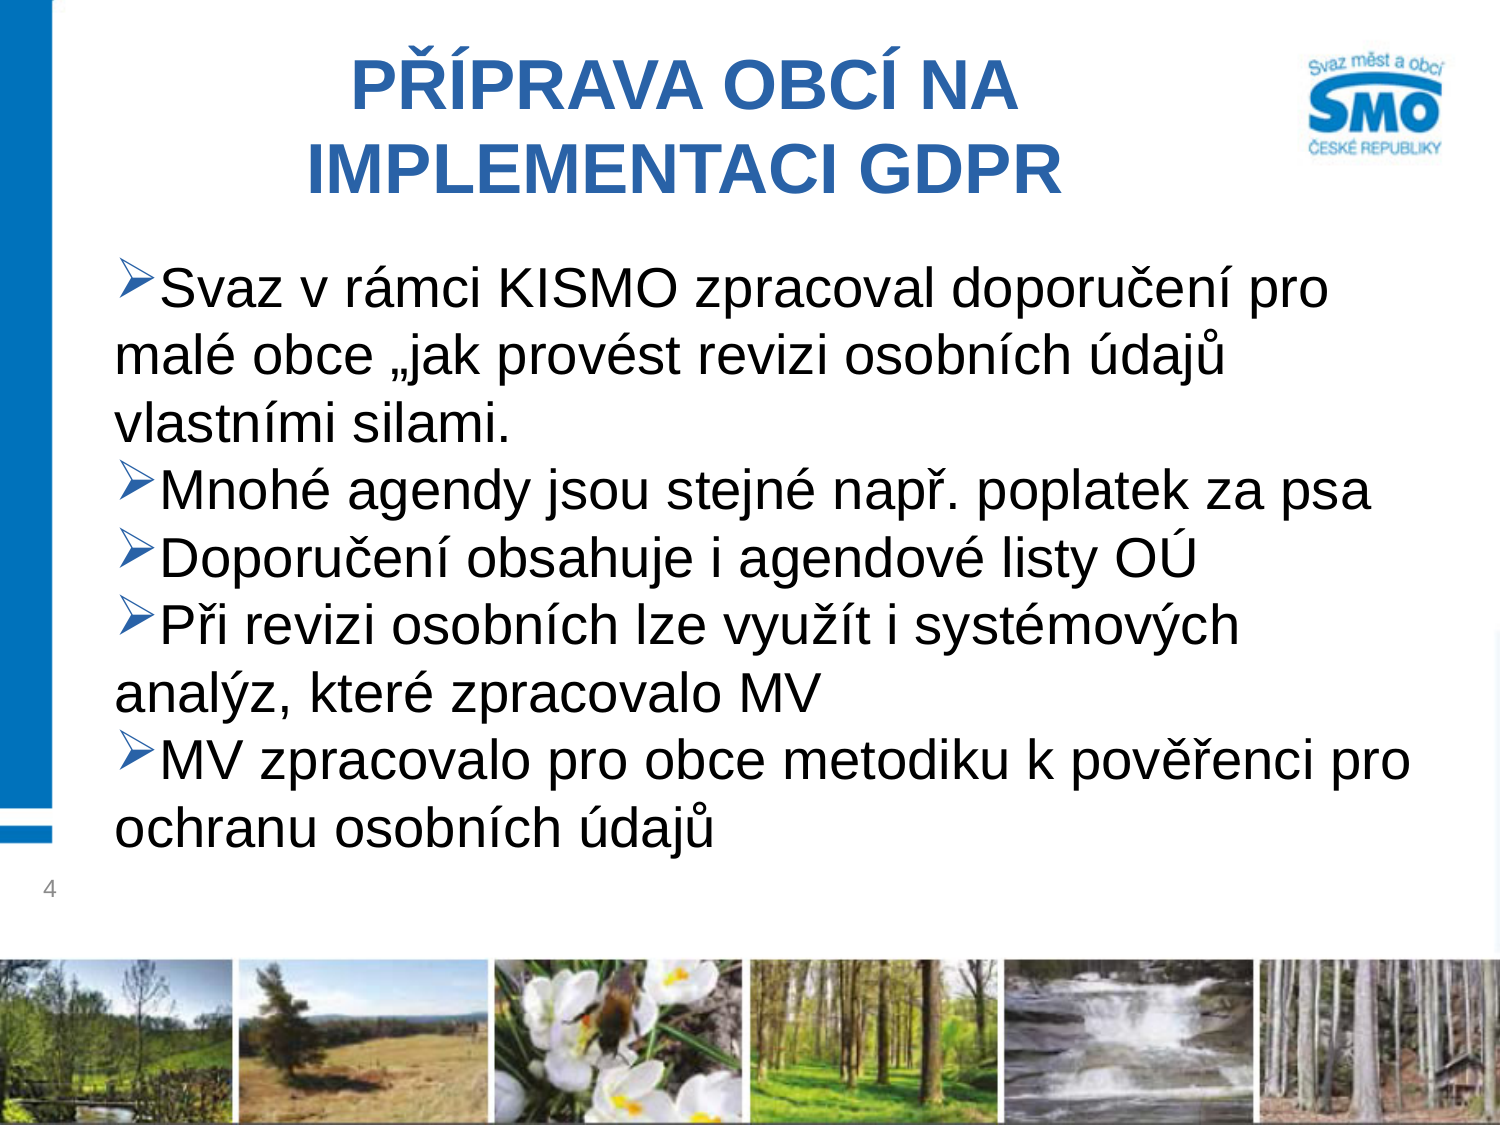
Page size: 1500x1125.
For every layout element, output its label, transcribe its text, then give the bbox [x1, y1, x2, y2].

title Příprava obcí na implementaci GDPR [100, 30, 1270, 209]
subtitle Svaz v rámci KISMO zpracoval doporučení pro malé obce „jak provést revizi osobních údajů vlastními silami. Mnohé agendy jsou stejné např. poplatek za psa Doporučení obsahuje i agendové listy OÚ Při revizi osobních lze využít i systémových analýz, které zpracovalo MV MV zpracovalo pro obce metodiku k pověřenci pro ochranu osobních údajů [100, 243, 1447, 929]
picture [0, 0, 1500, 1125]
